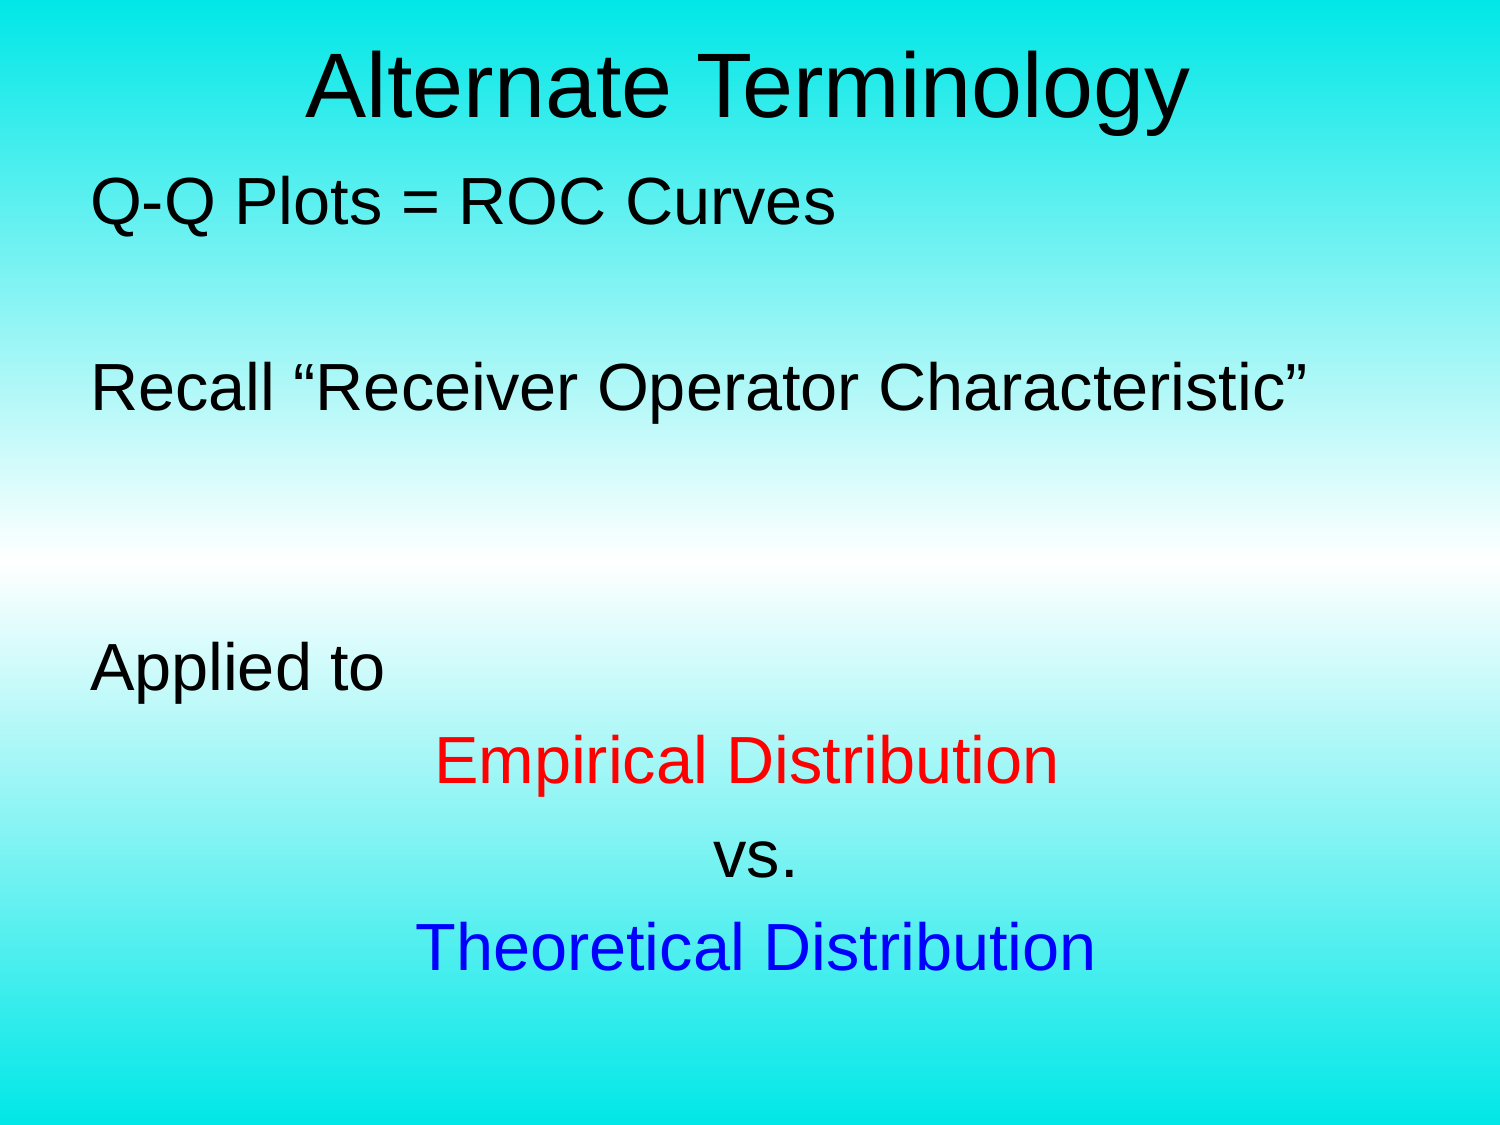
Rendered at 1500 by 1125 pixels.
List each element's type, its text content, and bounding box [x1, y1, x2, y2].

list Q-Q Plots = ROC Curves Recall “Receiver Operator Characteristic” Applied to Empirical Distribution vs. Theoretical Distribution [75, 149, 1438, 1088]
title Alternate Terminology [50, 24, 1448, 138]
